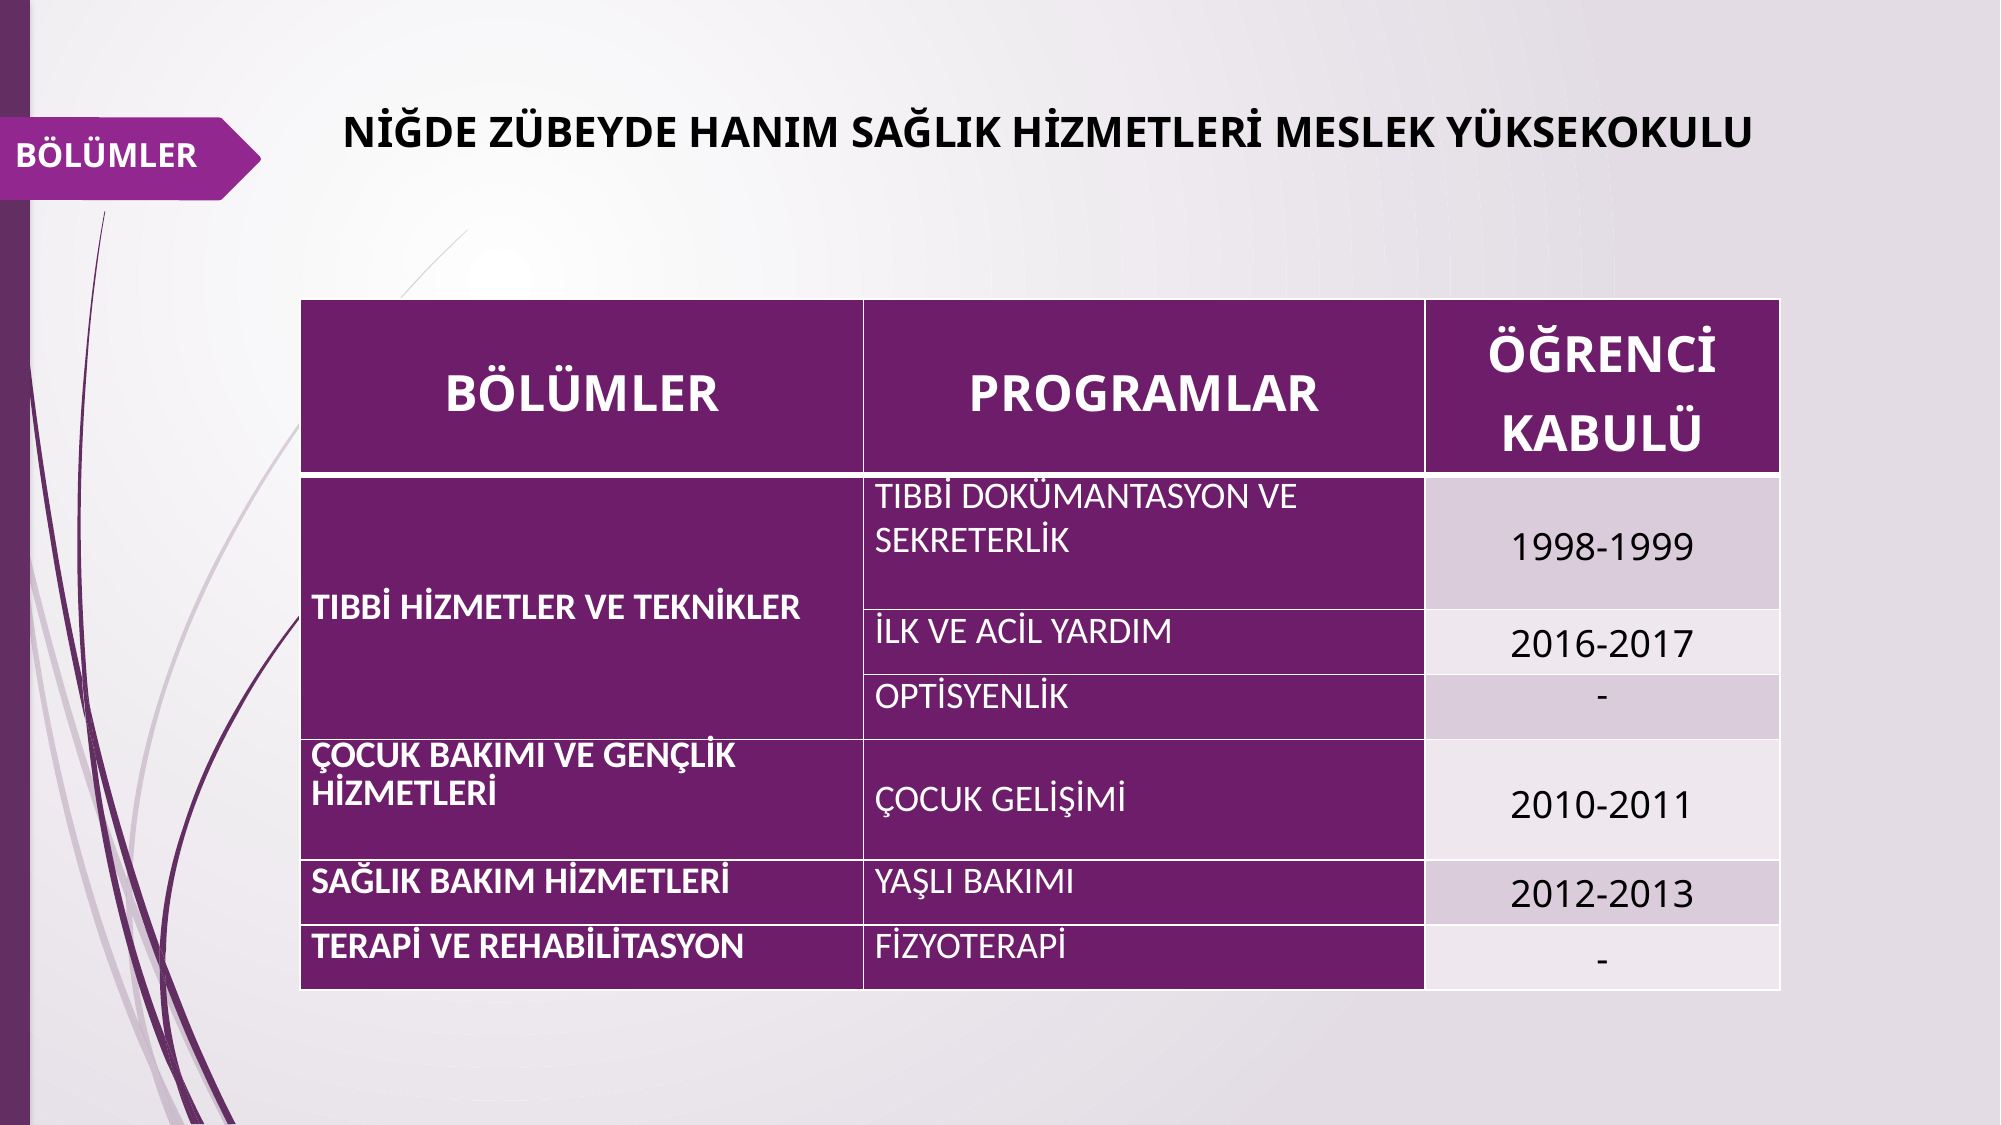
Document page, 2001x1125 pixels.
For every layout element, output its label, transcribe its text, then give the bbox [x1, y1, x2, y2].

table_cell ÇOCUK BAKIMI VE GENÇLİK HİZMETLERİ [301, 740, 863, 859]
table_header BÖLÜMLER [301, 300, 863, 472]
table_cell 2010-2011 [1426, 740, 1779, 859]
table_cell OPTİSYENLİK [864, 675, 1424, 739]
table_cell TERAPİ VE REHABİLİTASYON [301, 926, 863, 989]
table_cell 2016-2017 [1426, 610, 1779, 674]
title NİĞDE ZÜBEYDE HANIM SAĞLIK HİZMETLERİ MESLEK YÜKSEKOKULU [317, 97, 1780, 209]
table_cell ÇOCUK GELİŞİMİ [864, 740, 1424, 859]
table_cell YAŞLI BAKIMI [864, 861, 1424, 924]
table_cell SAĞLIK BAKIM HİZMETLERİ [301, 861, 863, 924]
table_cell TIBBİ HİZMETLER VE TEKNİKLER [301, 478, 863, 739]
table_cell - [1426, 675, 1779, 739]
table_cell FİZYOTERAPİ [864, 926, 1424, 989]
table_header ÖĞRENCİ KABULÜ [1426, 300, 1779, 472]
table_cell TIBBİ DOKÜMANTASYON VE SEKRETERLİK [864, 478, 1424, 609]
text_box BÖLÜMLER [0, 127, 254, 182]
table_cell 1998-1999 [1426, 478, 1779, 609]
table_header PROGRAMLAR [864, 300, 1424, 472]
table_cell 2012-2013 [1426, 861, 1779, 924]
table_cell İLK VE ACİL YARDIM [864, 610, 1424, 674]
table_cell - [1426, 926, 1779, 989]
